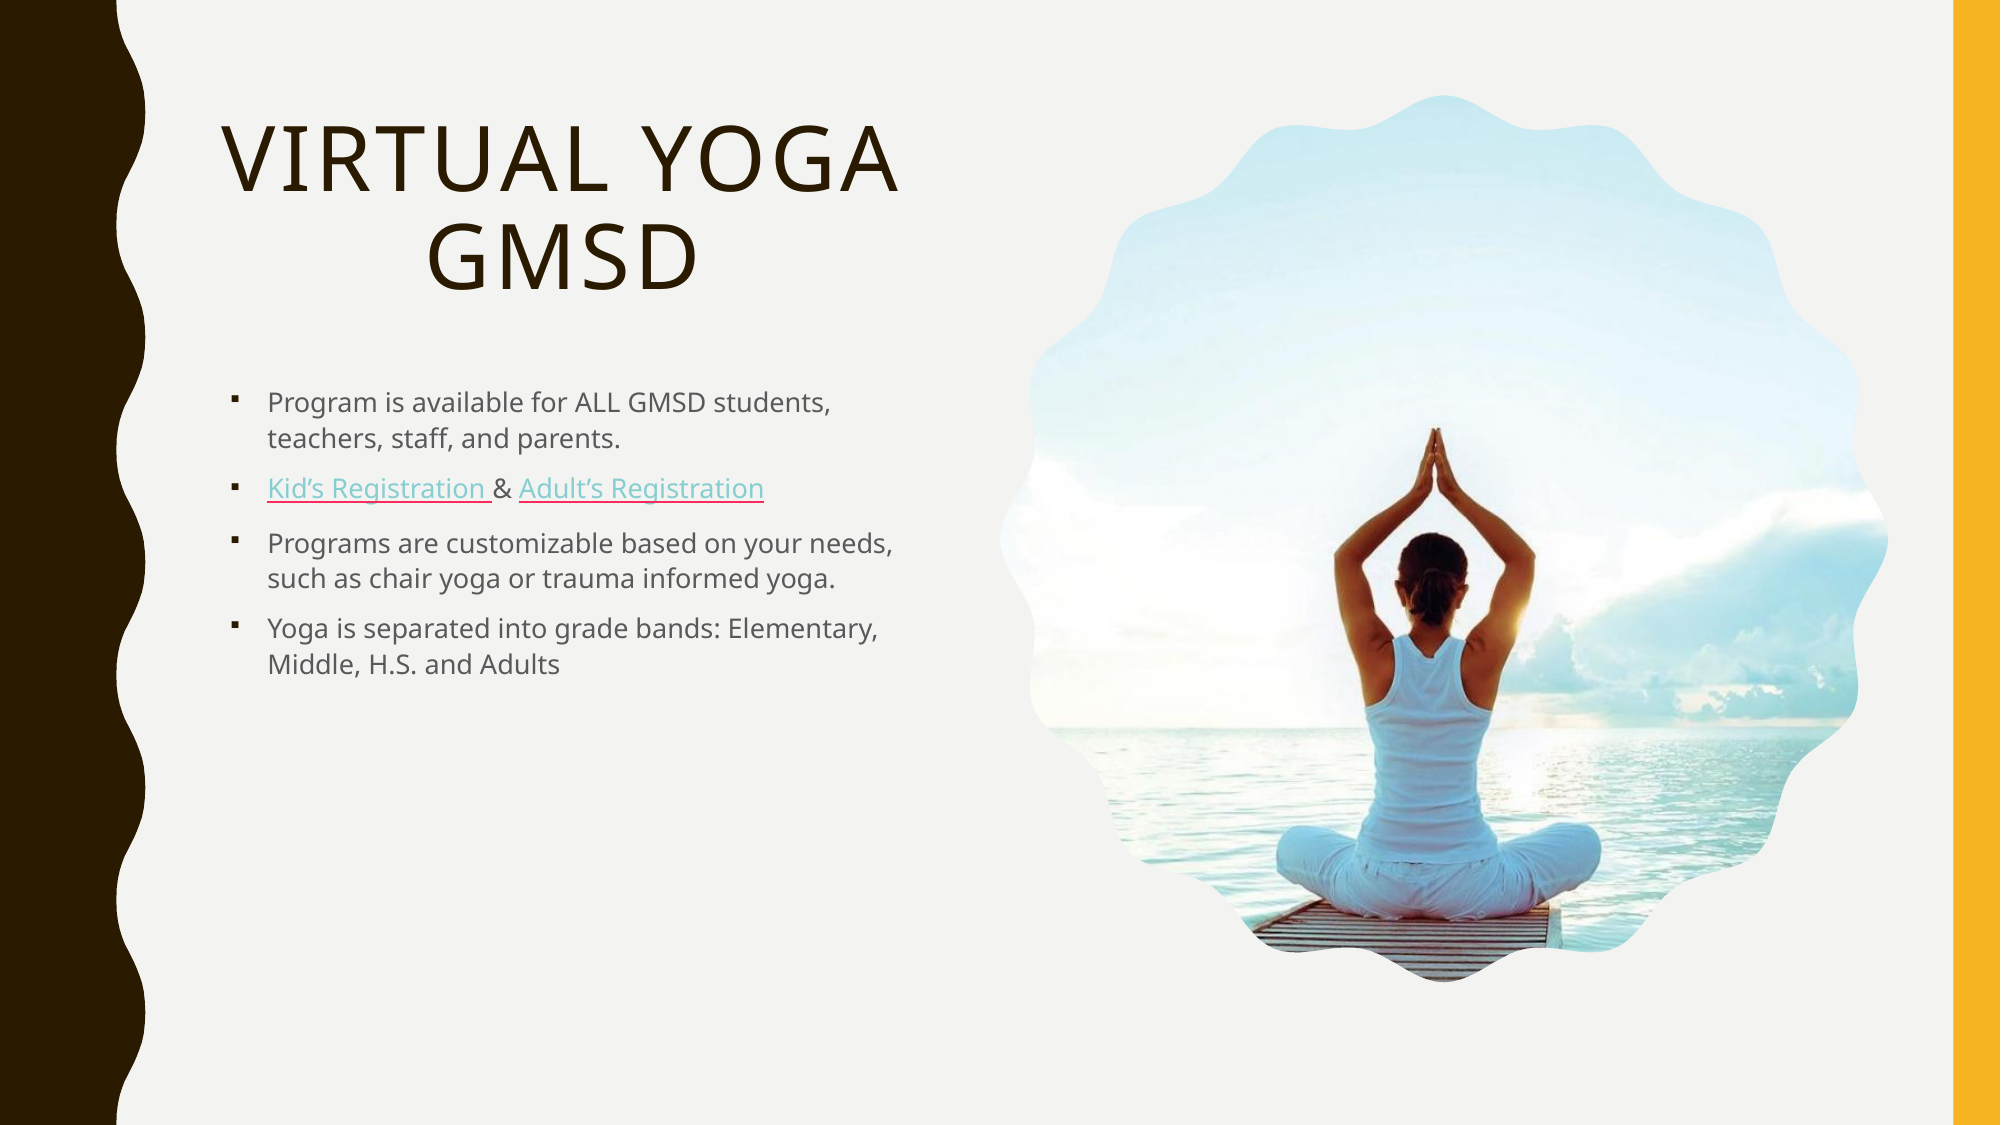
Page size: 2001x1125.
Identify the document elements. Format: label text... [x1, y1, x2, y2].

list Program is available for ALL GMSD students, teachers, staff, and parents. Kid’s Registration & Adult’s Registration Programs are customizable based on your needs, such as chair yoga or trauma informed yoga. Yoga is separated into grade bands: Elementary, Middle, H.S. and Adults [205, 375, 922, 965]
title Virtual yoga gmsd [205, 105, 921, 323]
text_box [1952, 0, 2000, 1125]
picture [999, 95, 1889, 983]
text_box [0, 0, 146, 1125]
